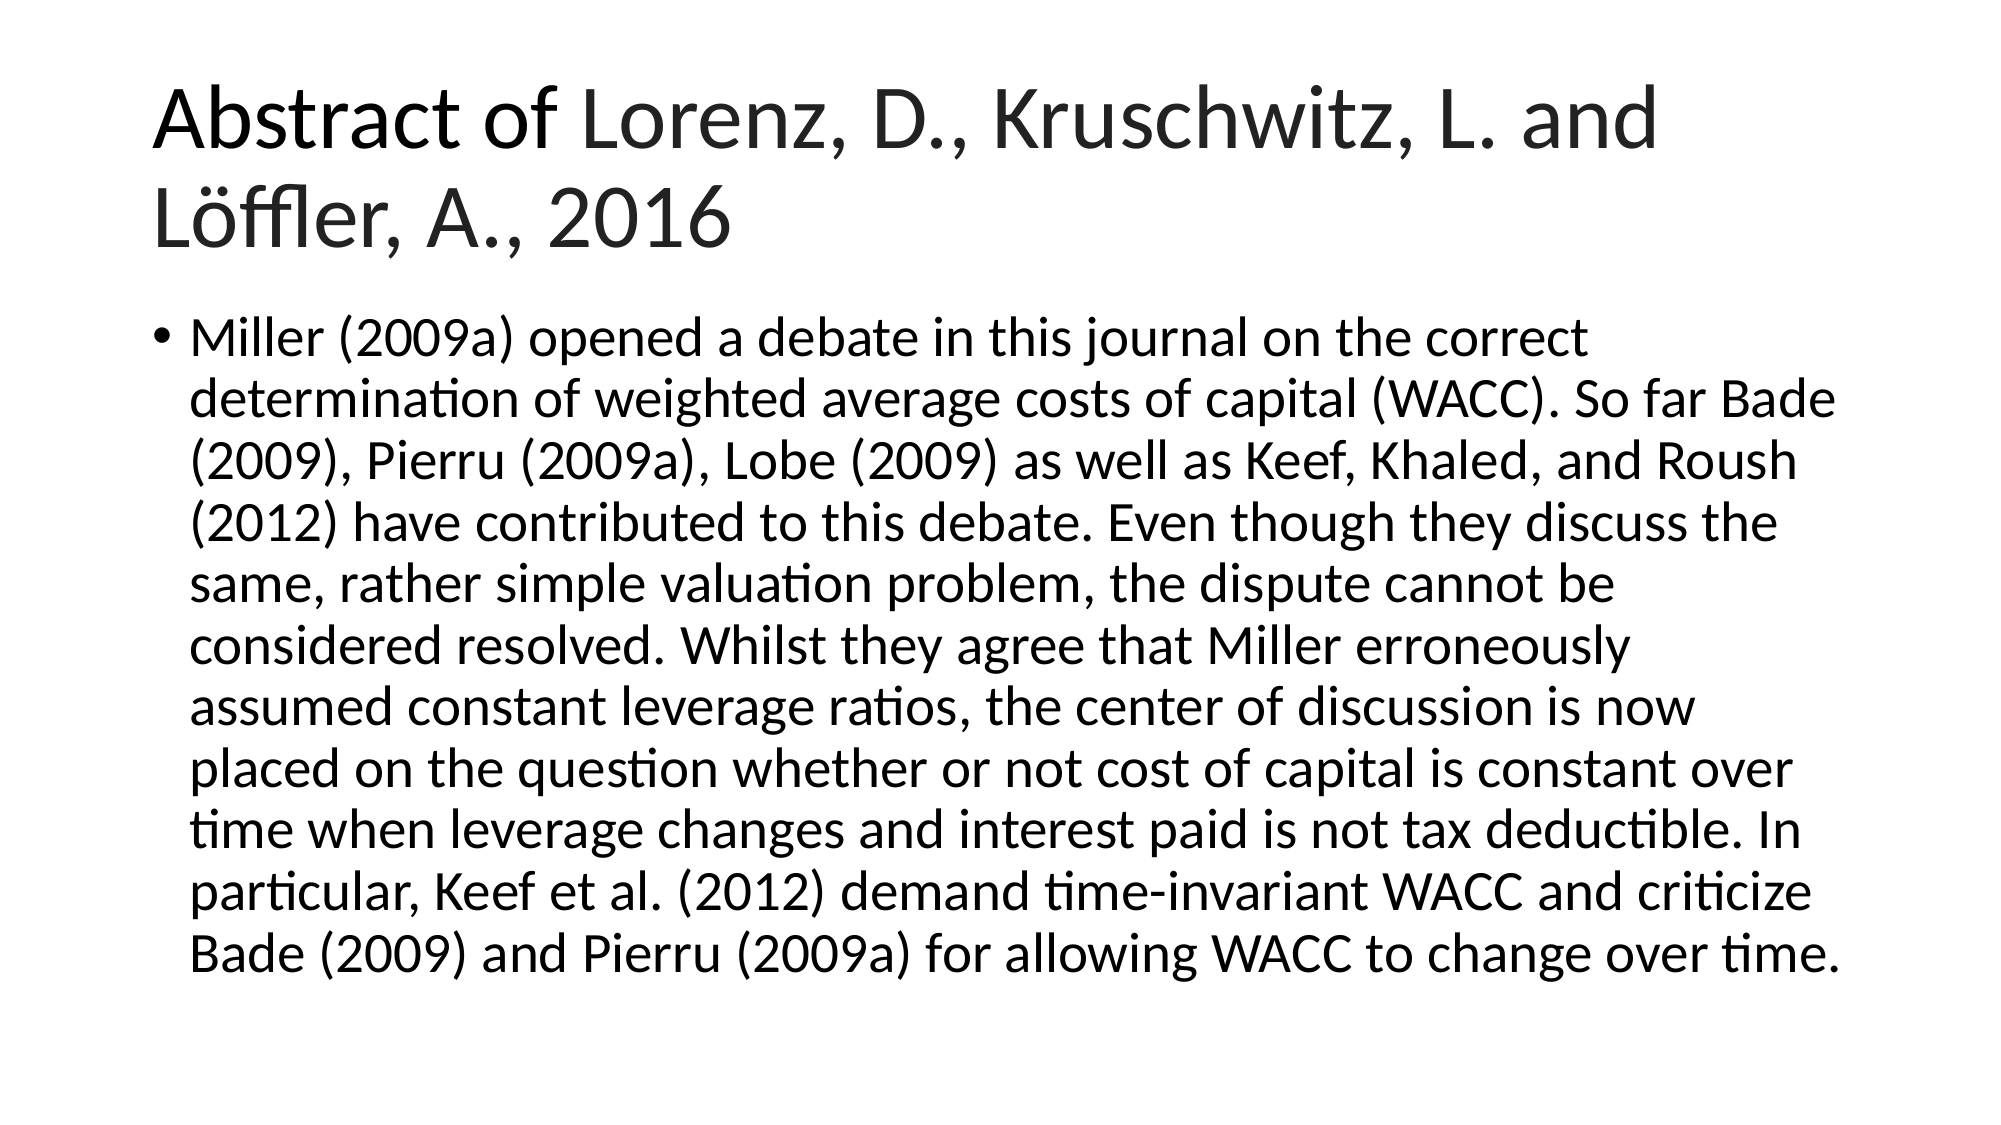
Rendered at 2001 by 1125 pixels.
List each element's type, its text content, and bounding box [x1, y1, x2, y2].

list Miller (2009a) opened a debate in this journal on the correct determination of weighted average costs of capital (WACC). So far Bade (2009), Pierru (2009a), Lobe (2009) as well as Keef, Khaled, and Roush (2012) have contributed to this debate. Even though they discuss the same, rather simple valuation problem, the dispute cannot be considered resolved. Whilst they agree that Miller erroneously assumed constant leverage ratios, the center of discussion is now placed on the question whether or not cost of capital is constant over time when leverage changes and interest paid is not tax deductible. In particular, Keef et al. (2012) demand time-invariant WACC and criticize Bade (2009) and Pierru (2009a) for allowing WACC to change over time. [137, 299, 1863, 1014]
title Abstract of Lorenz, D., Kruschwitz, L. and Löffler, A., 2016 [137, 59, 1863, 278]
